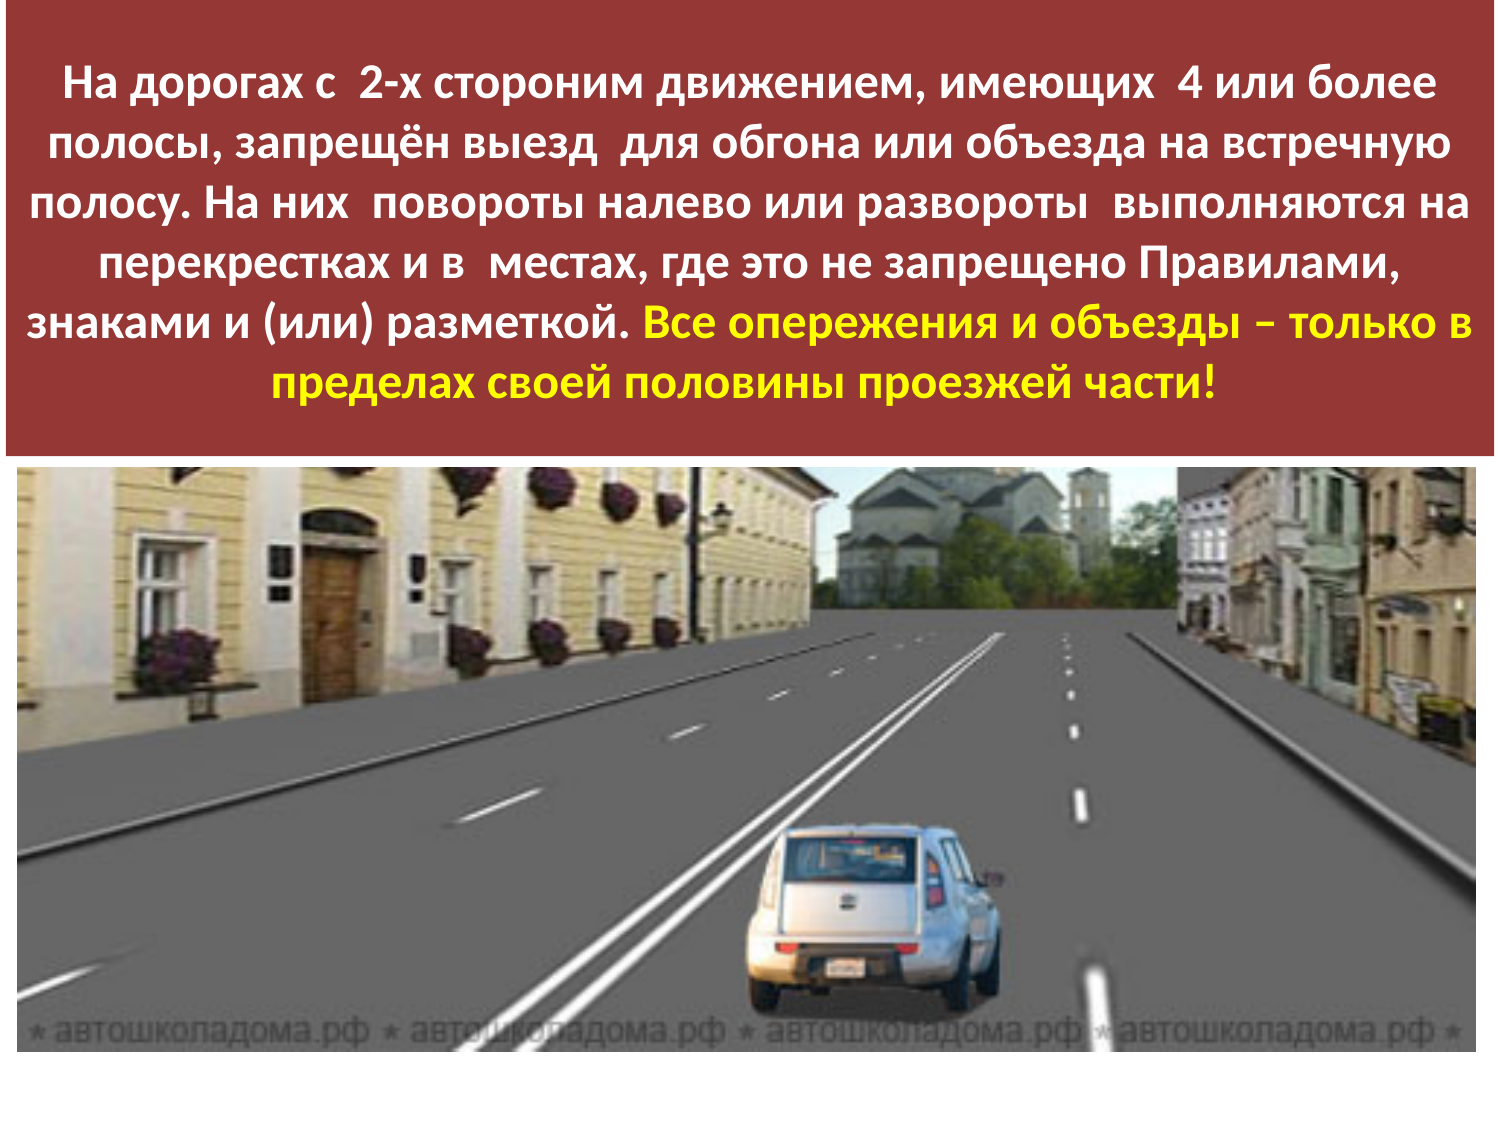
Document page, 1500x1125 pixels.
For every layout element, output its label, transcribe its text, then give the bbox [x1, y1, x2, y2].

title На дорогах с 2-х стороним движением, имеющих 4 или более полосы, запрещён выезд для обгона или объезда на встречную полосу. На них повороты налево или развороты выполняются на перекрестках и в местах, где это не запрещено Правилами, знаками и (или) разметкой. Все опережения и объезды – только в пределах своей половины проезжей части! [5, 0, 1495, 457]
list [17, 467, 1476, 1052]
